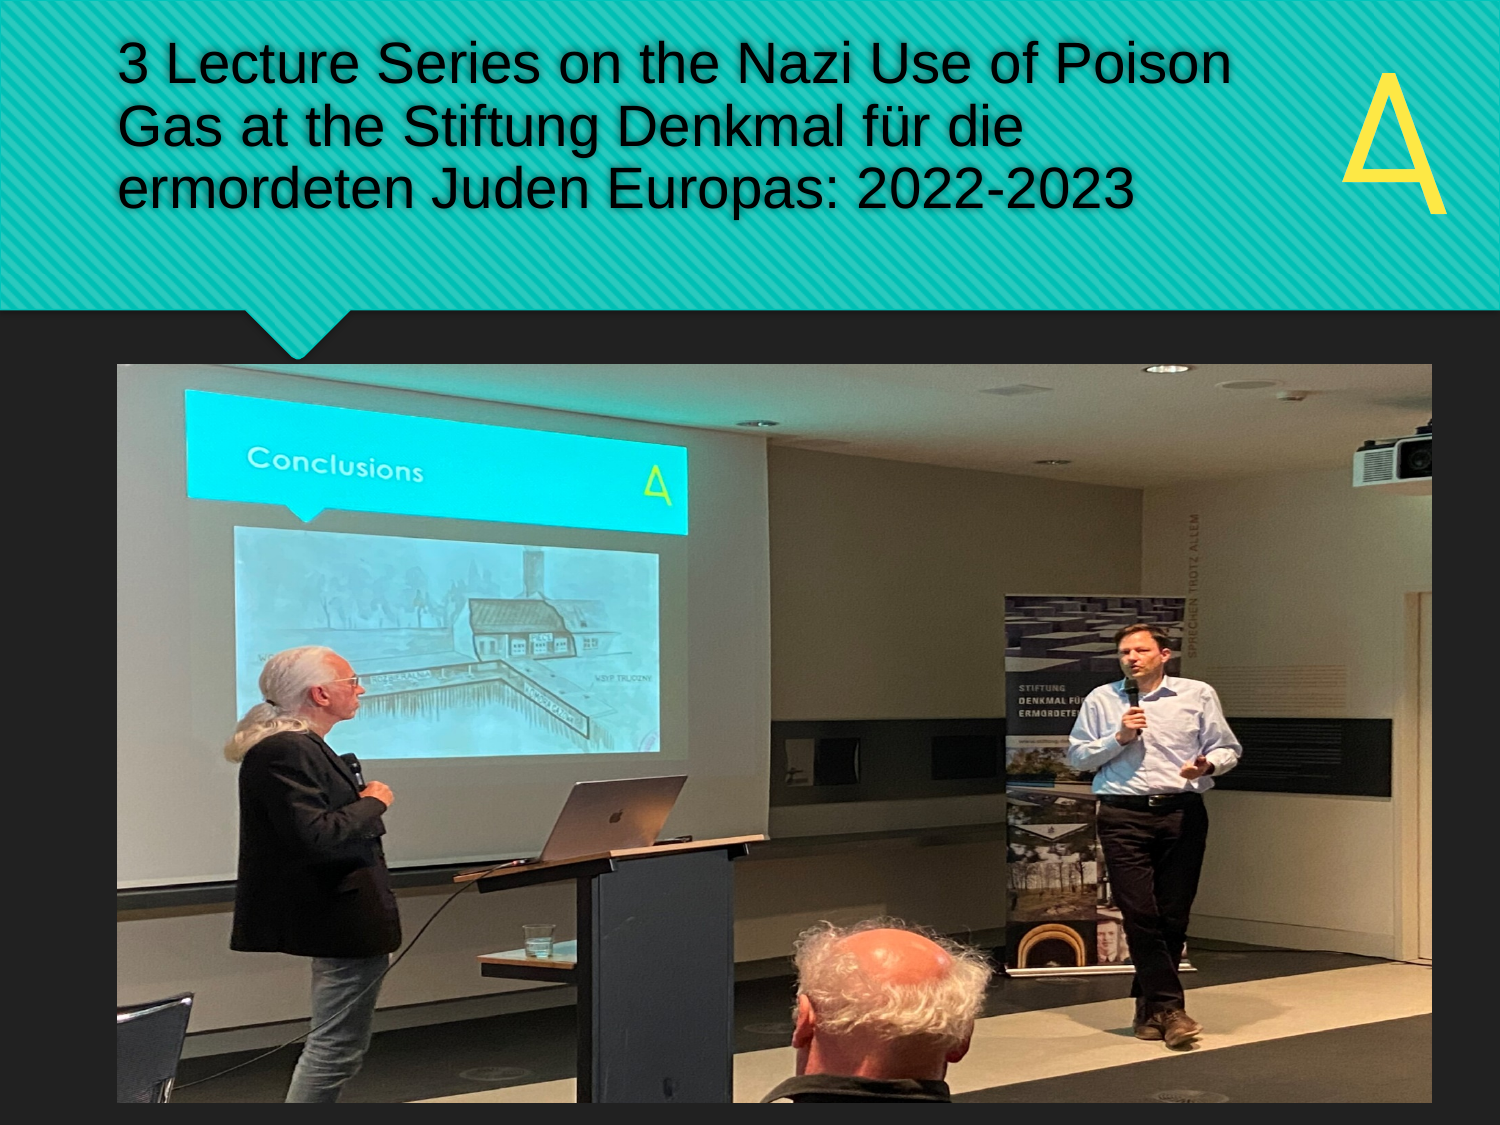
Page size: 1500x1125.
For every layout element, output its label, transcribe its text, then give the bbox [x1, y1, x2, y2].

picture [1, 1, 1499, 357]
title 3 Lecture Series on the Nazi Use of Poison Gas at the Stiftung Denkmal für die ermordeten Juden Europas: 2022-2023 [117, 22, 1309, 233]
picture [116, 364, 1432, 1104]
